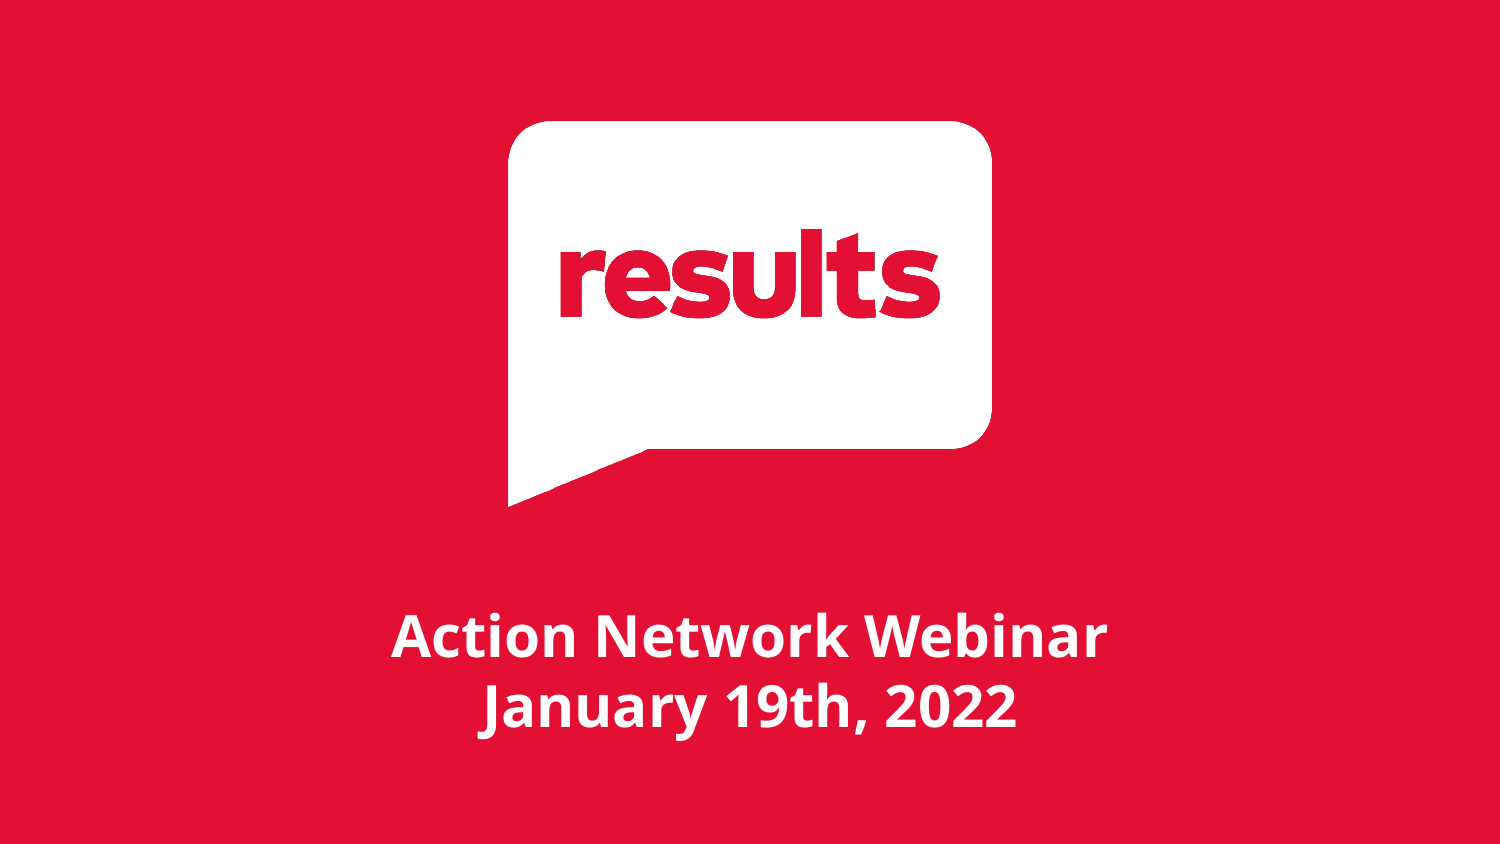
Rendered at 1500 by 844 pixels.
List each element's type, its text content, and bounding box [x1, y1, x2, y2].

picture [508, 121, 992, 507]
text_box Action Network Webinar January 19th, 2022 [167, 591, 1333, 747]
